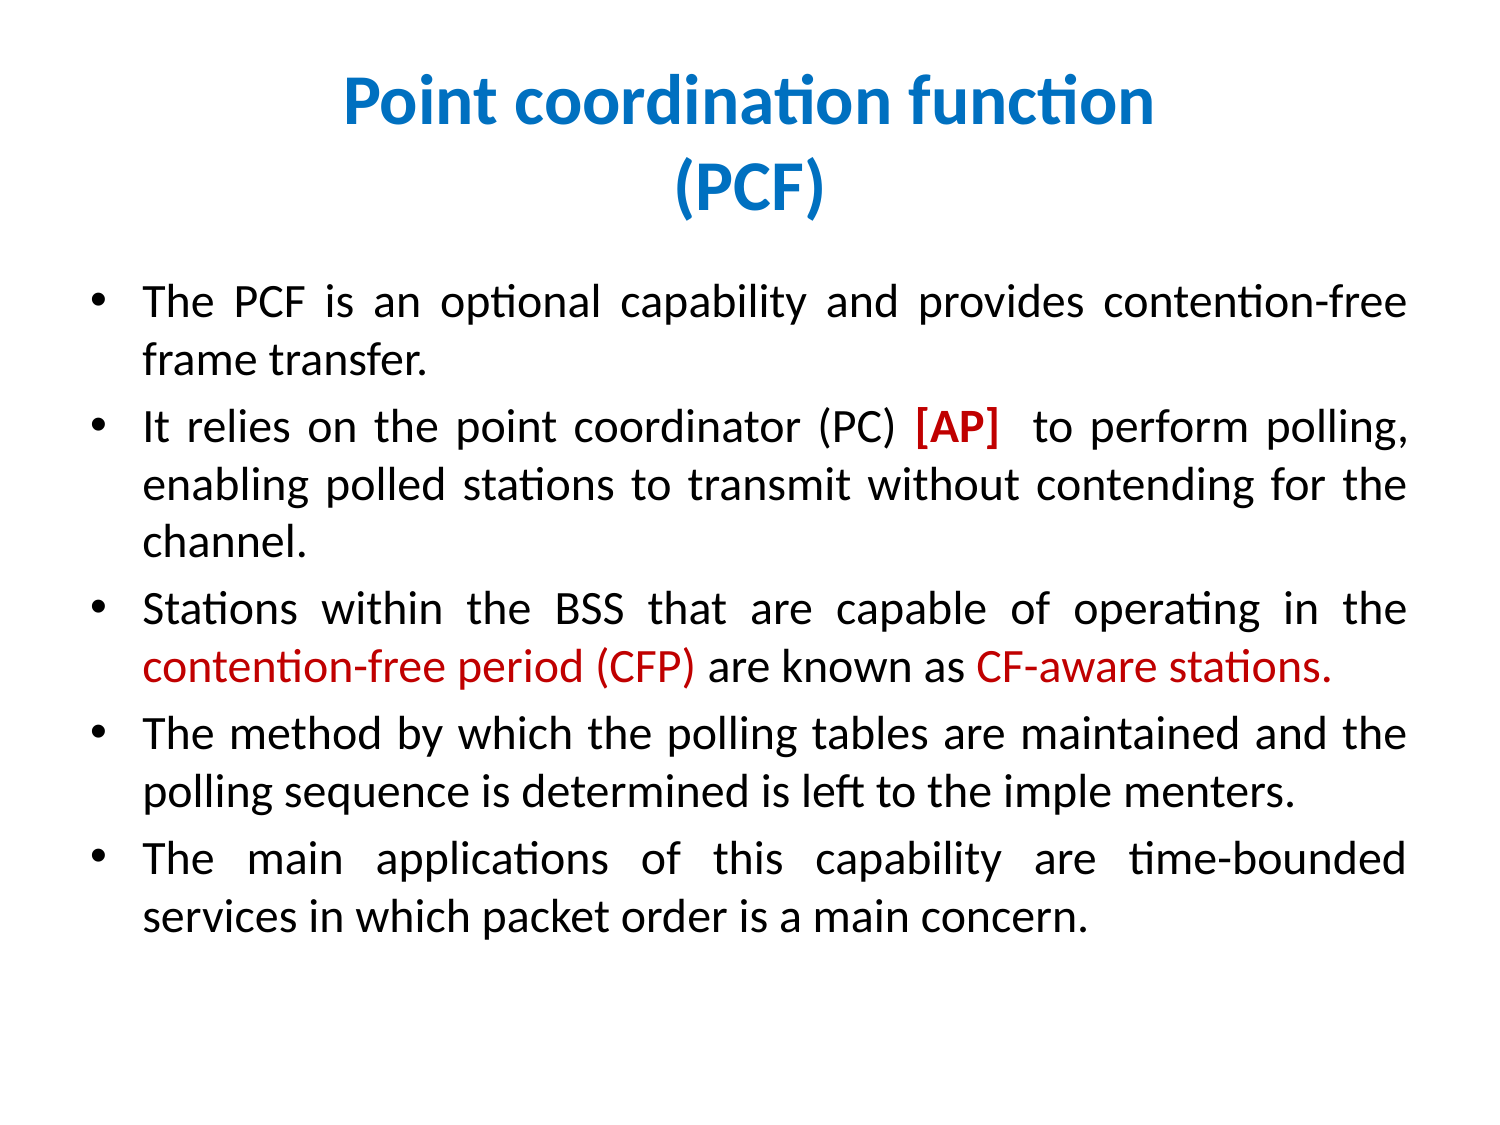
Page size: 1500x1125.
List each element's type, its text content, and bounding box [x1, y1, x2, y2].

list The PCF is an optional capability and provides contention-free frame transfer. It relies on the point coordinator (PC) [AP] to perform polling, enabling polled stations to transmit without contending for the channel. Stations within the BSS that are capable of operating in the contention-free period (CFP) are known as CF-aware stations. The method by which the polling tables are maintained and the polling sequence is determined is left to the imple menters. The main applications of this capability are time-bounded services in which packet order is a main concern. [75, 262, 1425, 1005]
title Point coordination function (PCF) [75, 45, 1425, 233]
